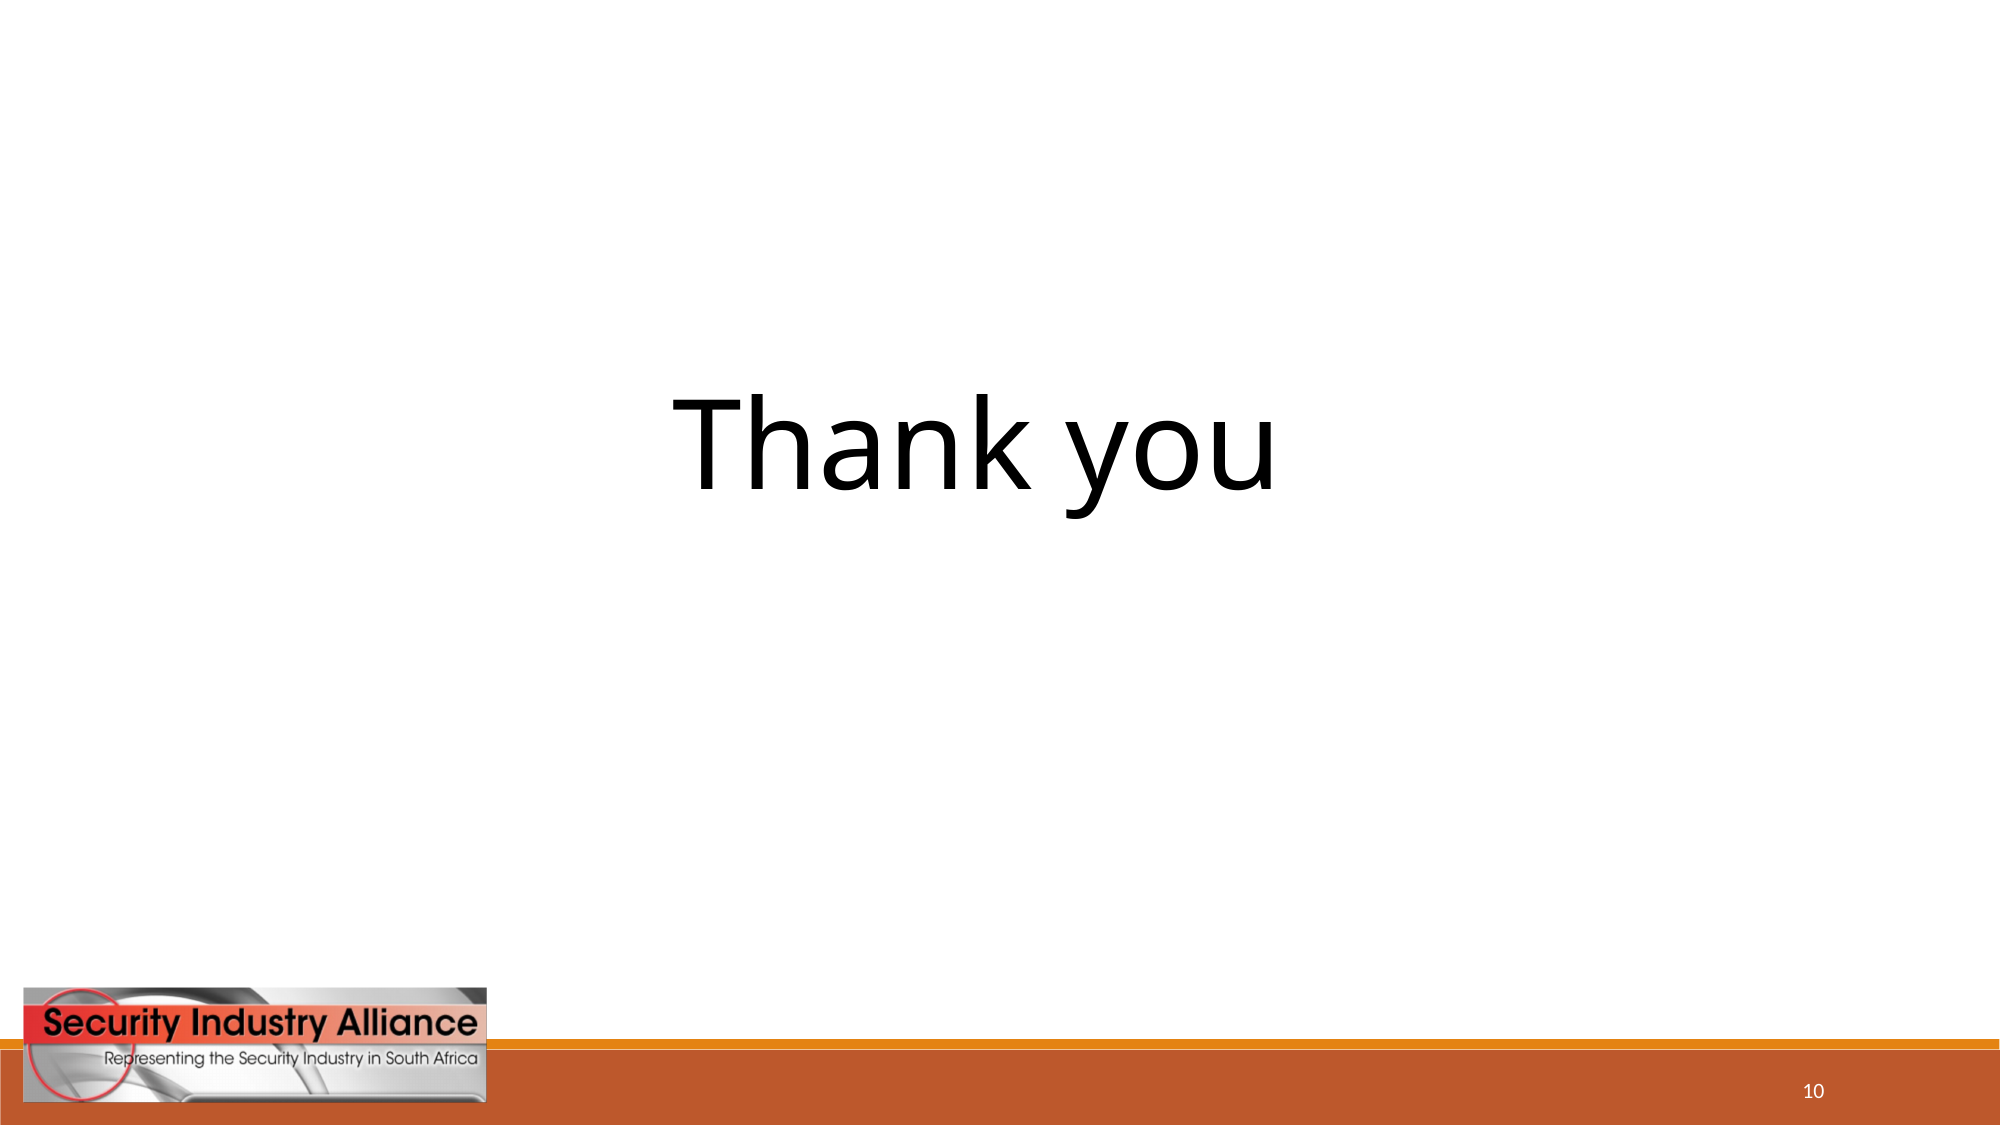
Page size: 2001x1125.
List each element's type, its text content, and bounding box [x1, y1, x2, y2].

text_box Thank you [291, 357, 1664, 522]
slide_number 10 [1624, 1059, 1840, 1120]
picture [24, 812, 487, 1125]
